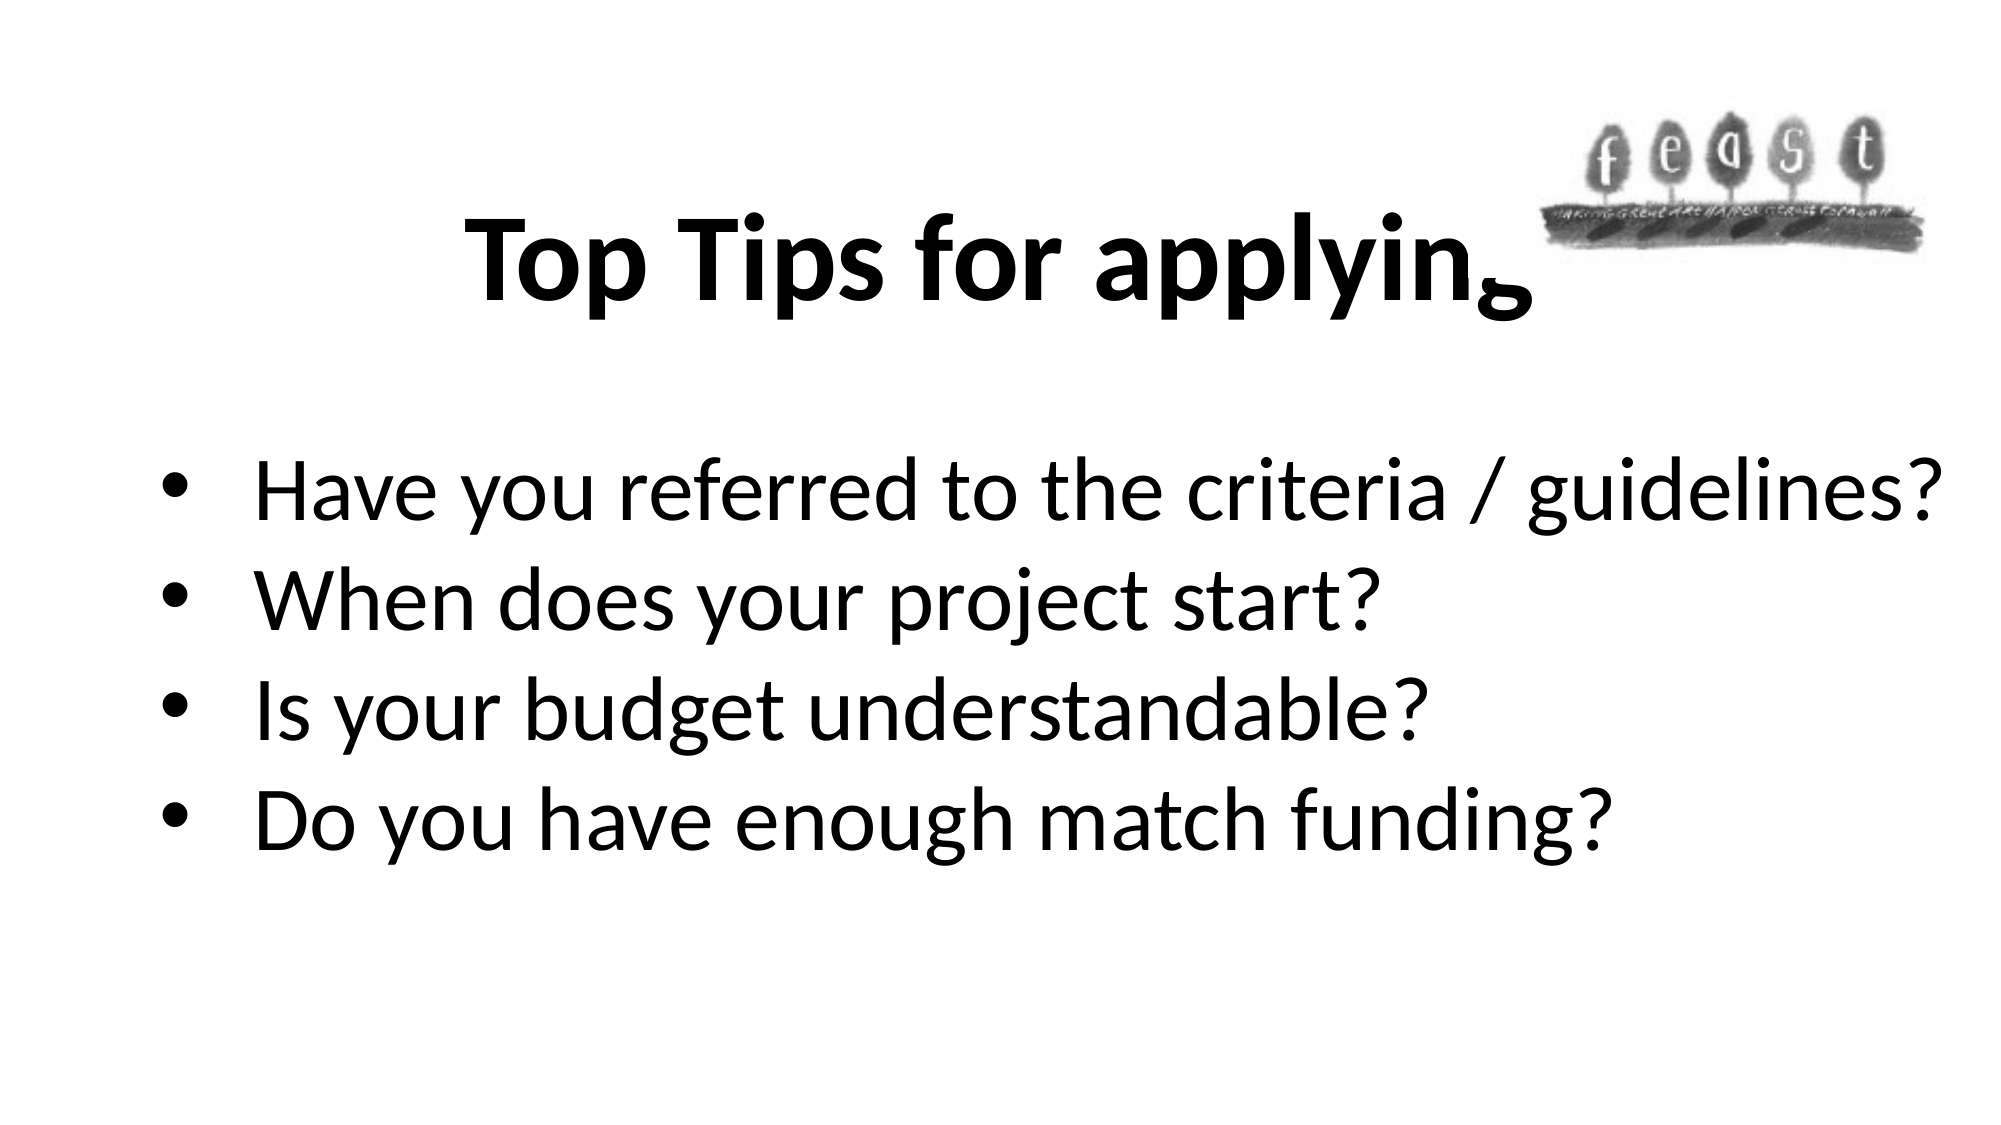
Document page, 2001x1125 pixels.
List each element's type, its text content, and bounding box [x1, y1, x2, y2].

picture [1468, 94, 2000, 278]
text_box Have you referred to the criteria / guidelines? When does your project start? Is your budget understandable? Do you have enough match funding? [144, 421, 1966, 877]
title Top Tips for applying [249, 0, 1750, 335]
